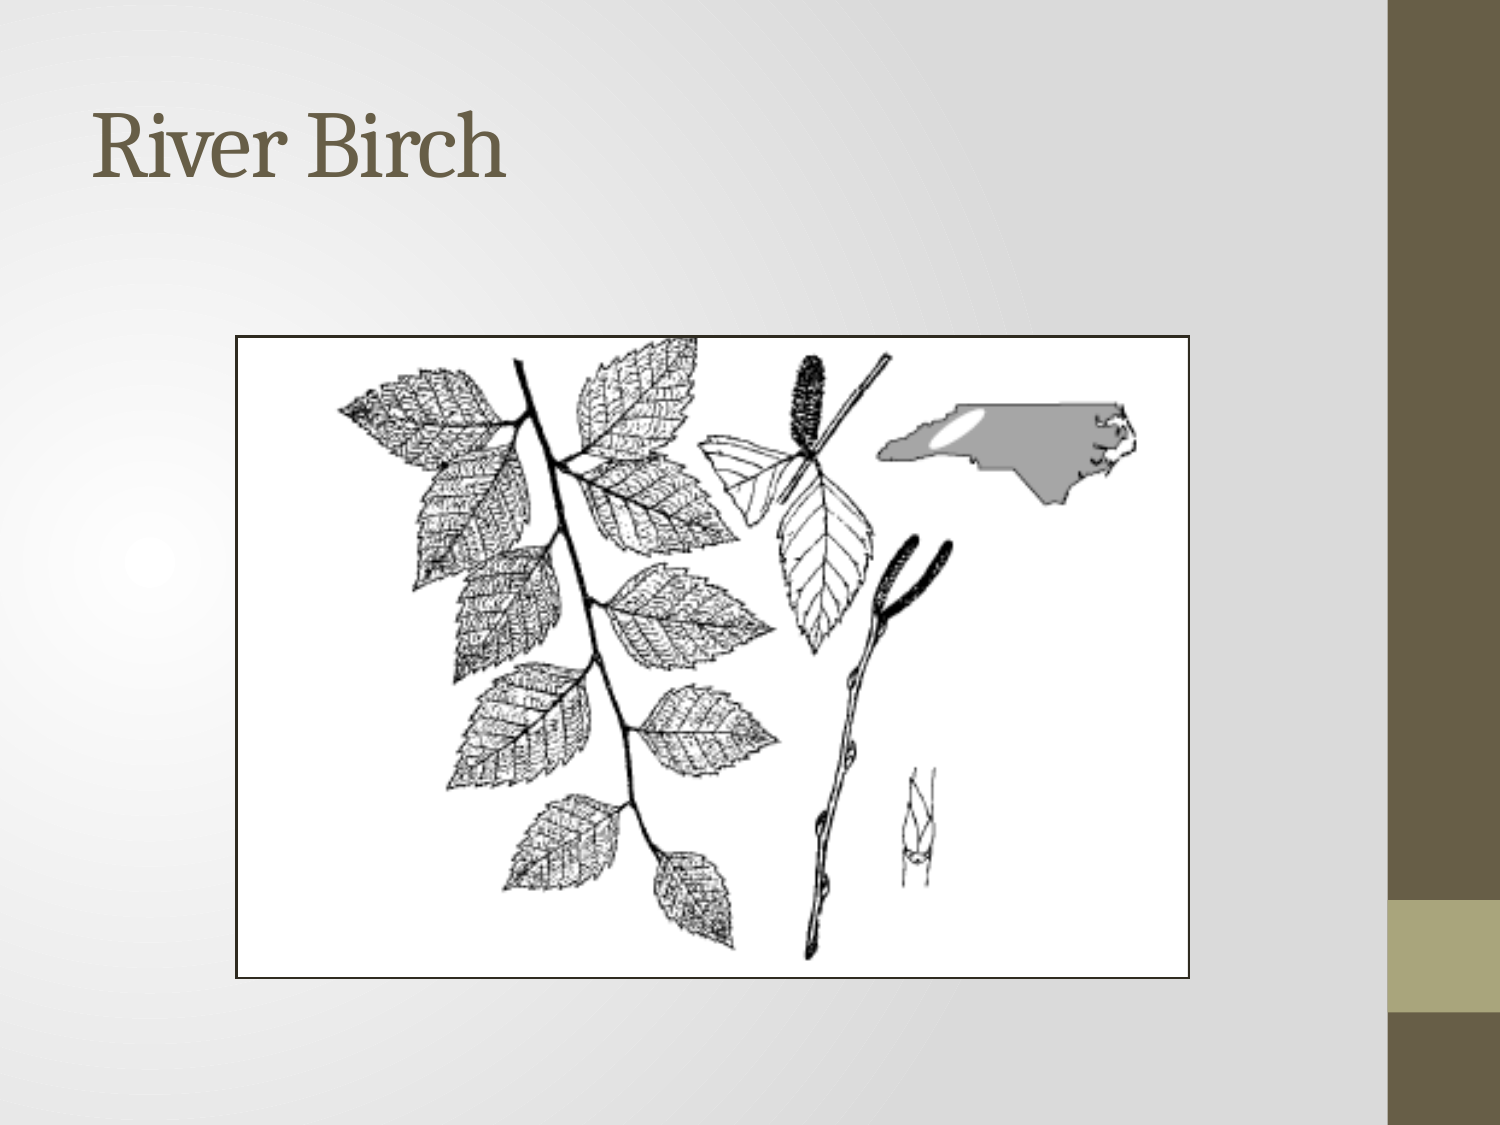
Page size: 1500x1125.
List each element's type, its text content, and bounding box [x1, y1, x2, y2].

picture [236, 336, 1189, 978]
title River Birch [75, 45, 1325, 233]
